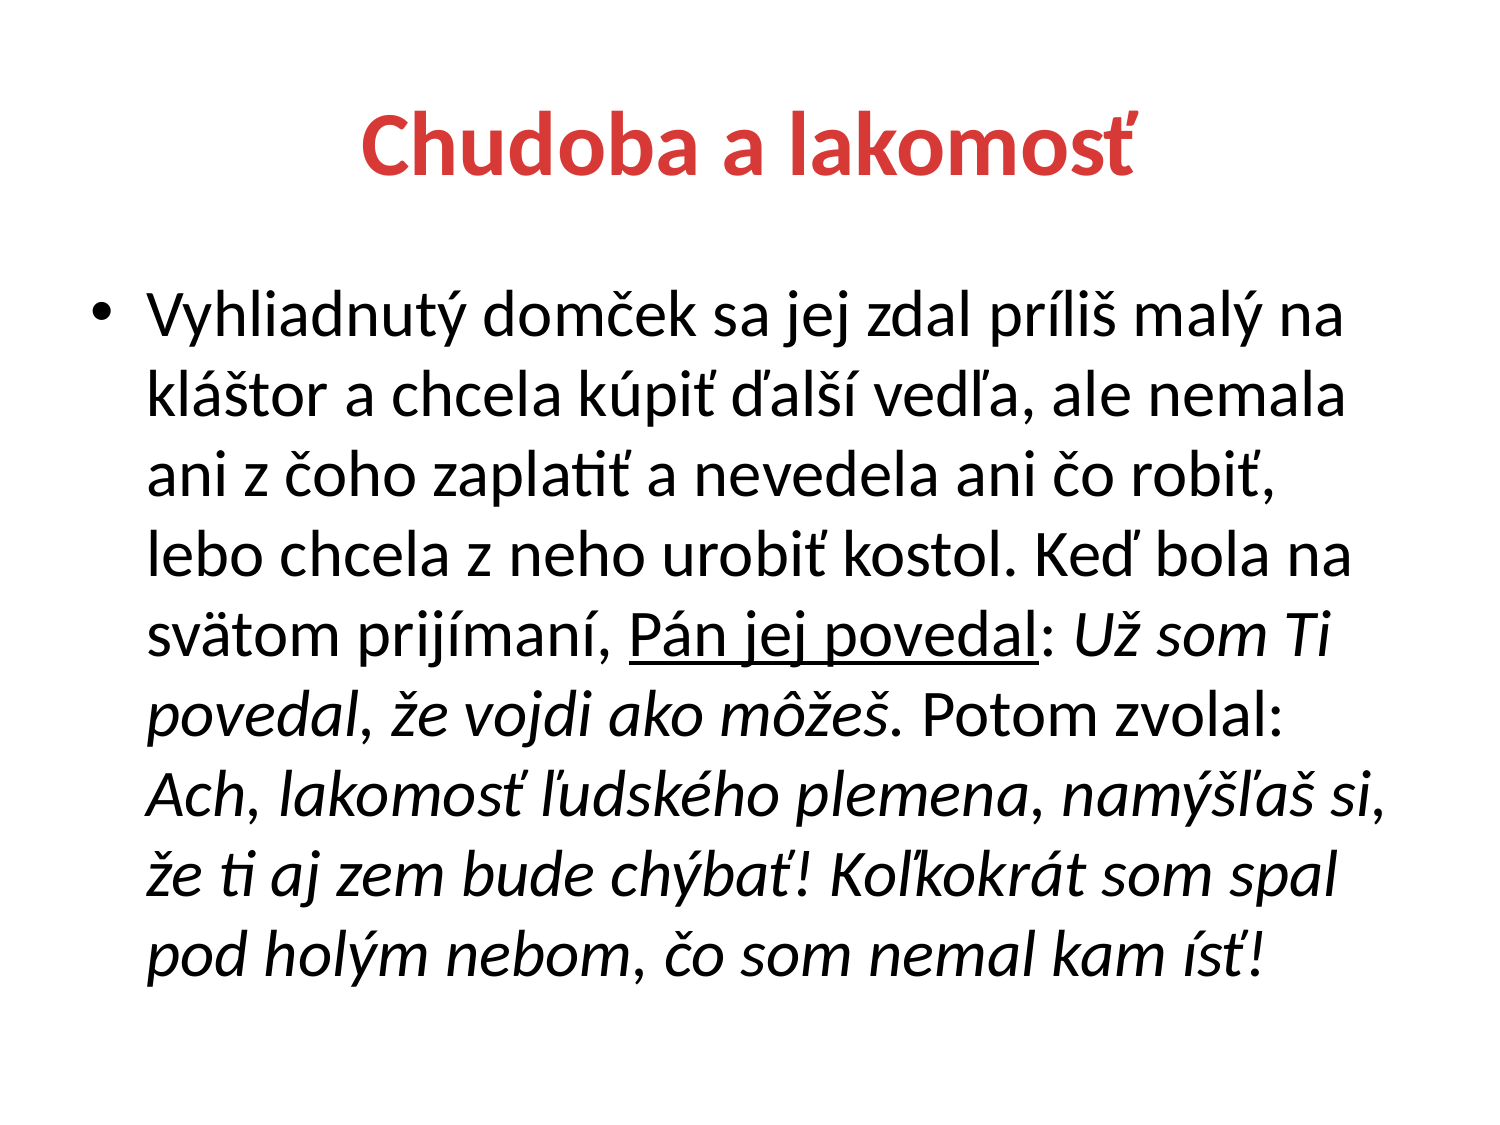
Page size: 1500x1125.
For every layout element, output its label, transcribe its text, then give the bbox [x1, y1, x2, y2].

title Chudoba a lakomosť [75, 45, 1425, 233]
list Vyhliadnutý domček sa jej zdal príliš malý na kláštor a chcela kúpiť ďalší vedľa, ale nemala ani z čoho zaplatiť a nevedela ani čo robiť, lebo chcela z neho urobiť kostol. Keď bola na svätom prijímaní, Pán jej povedal: Už som Ti povedal, že vojdi ako môžeš. Potom zvolal: Ach, lakomosť ľudského plemena, namýšľaš si, že ti aj zem bude chýbať! Koľkokrát som spal pod holým nebom, čo som nemal kam ísť! [75, 262, 1425, 1005]
